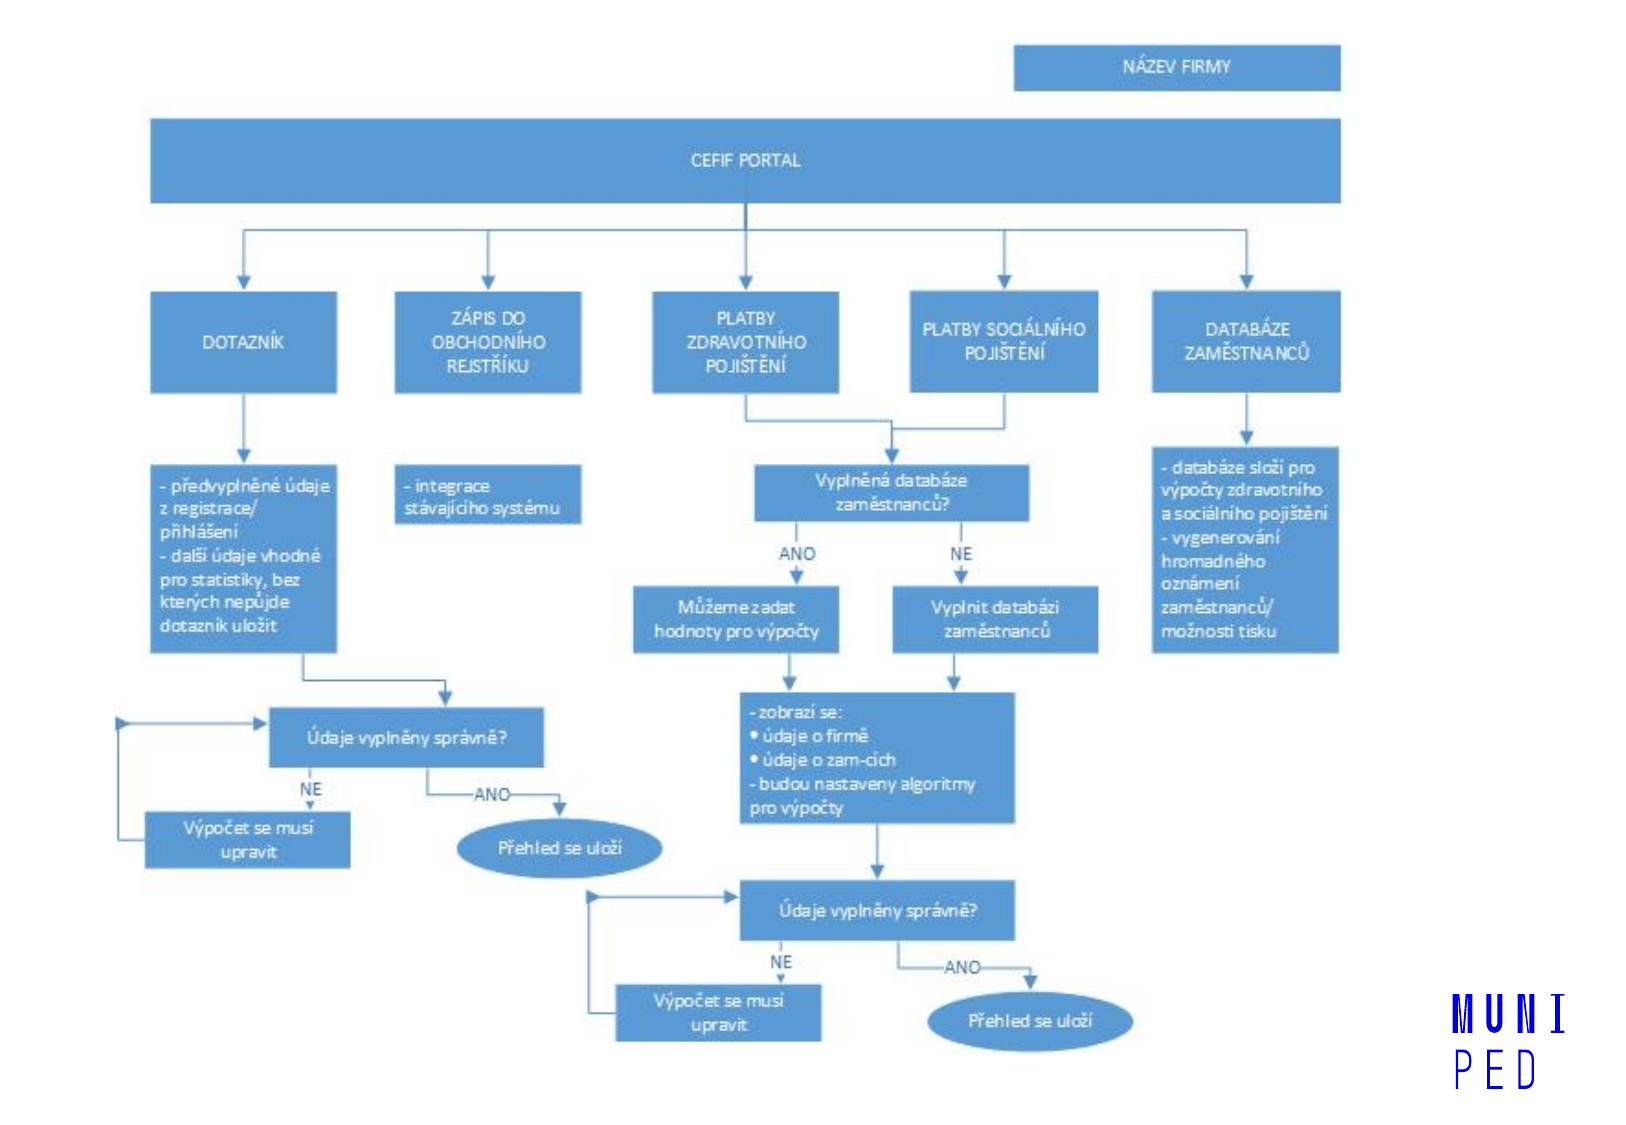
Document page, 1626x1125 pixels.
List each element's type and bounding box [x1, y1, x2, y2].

list [113, 42, 1345, 1055]
